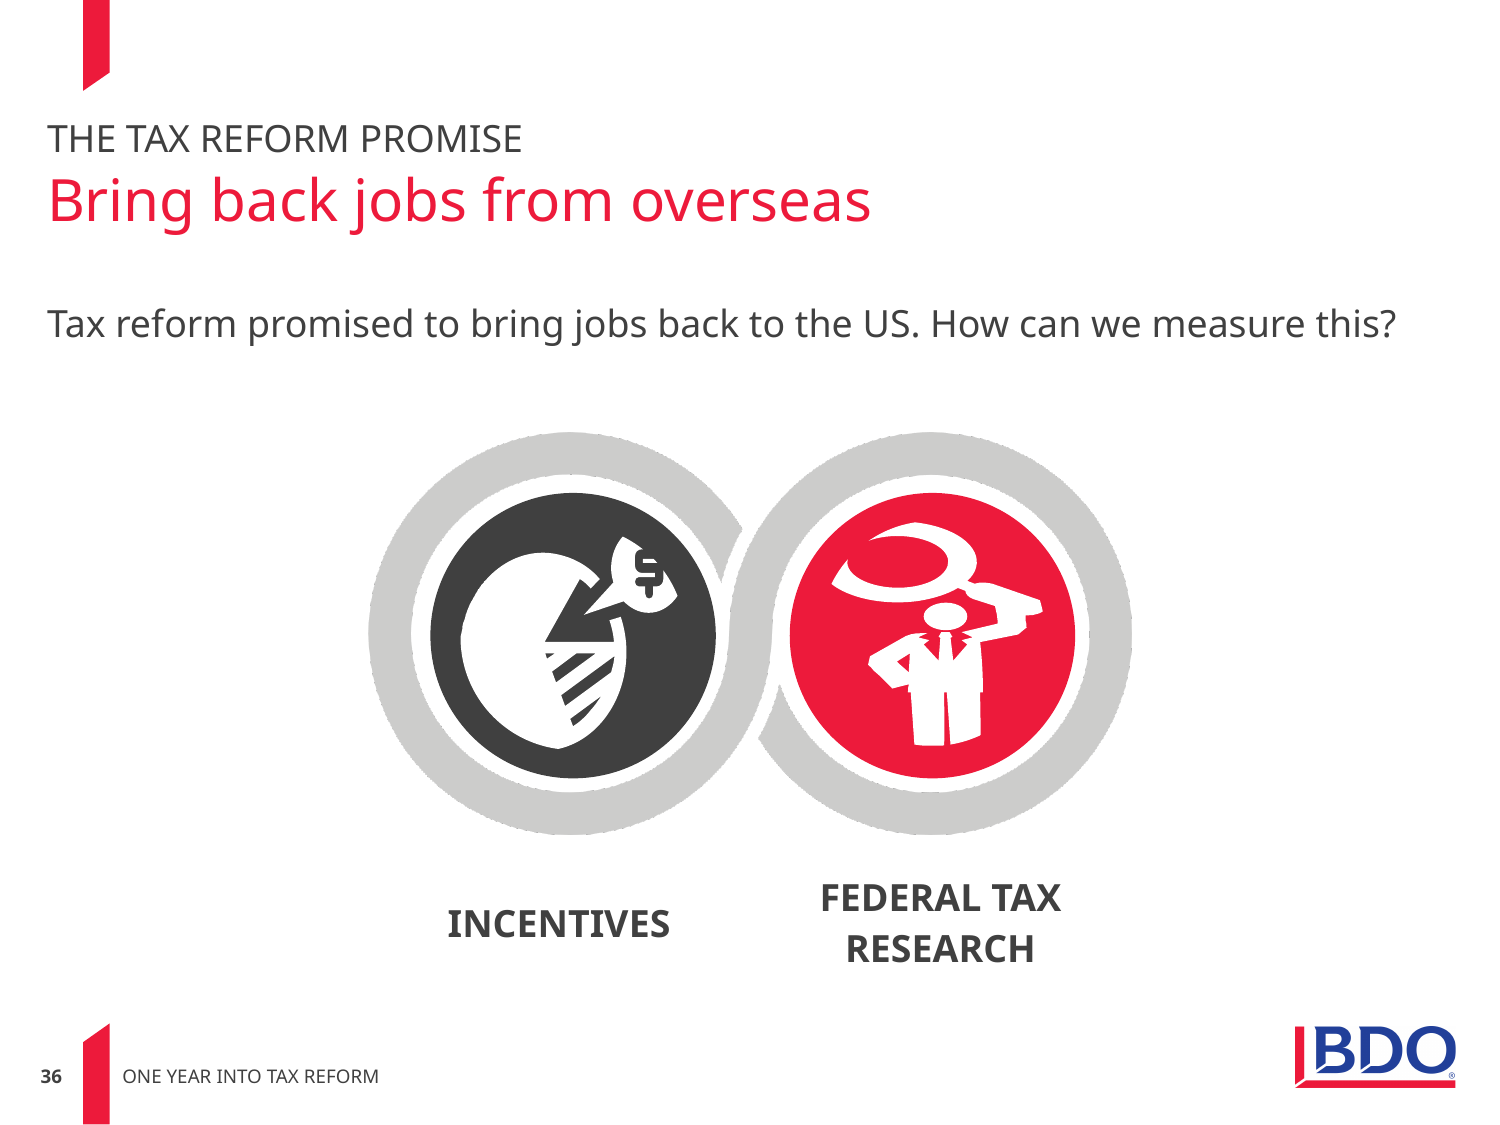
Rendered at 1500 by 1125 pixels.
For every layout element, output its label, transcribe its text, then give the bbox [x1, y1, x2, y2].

picture [1295, 1026, 1456, 1088]
table_header Incentives [369, 865, 750, 980]
picture [368, 432, 1132, 835]
table_header Federal tax research [750, 865, 1131, 980]
list Tax reform promised to bring jobs back to the US. How can we measure this? [46, 299, 1454, 976]
title THE TAX REFORM PROMISE Bring back jobs from overseas [46, 112, 1476, 270]
